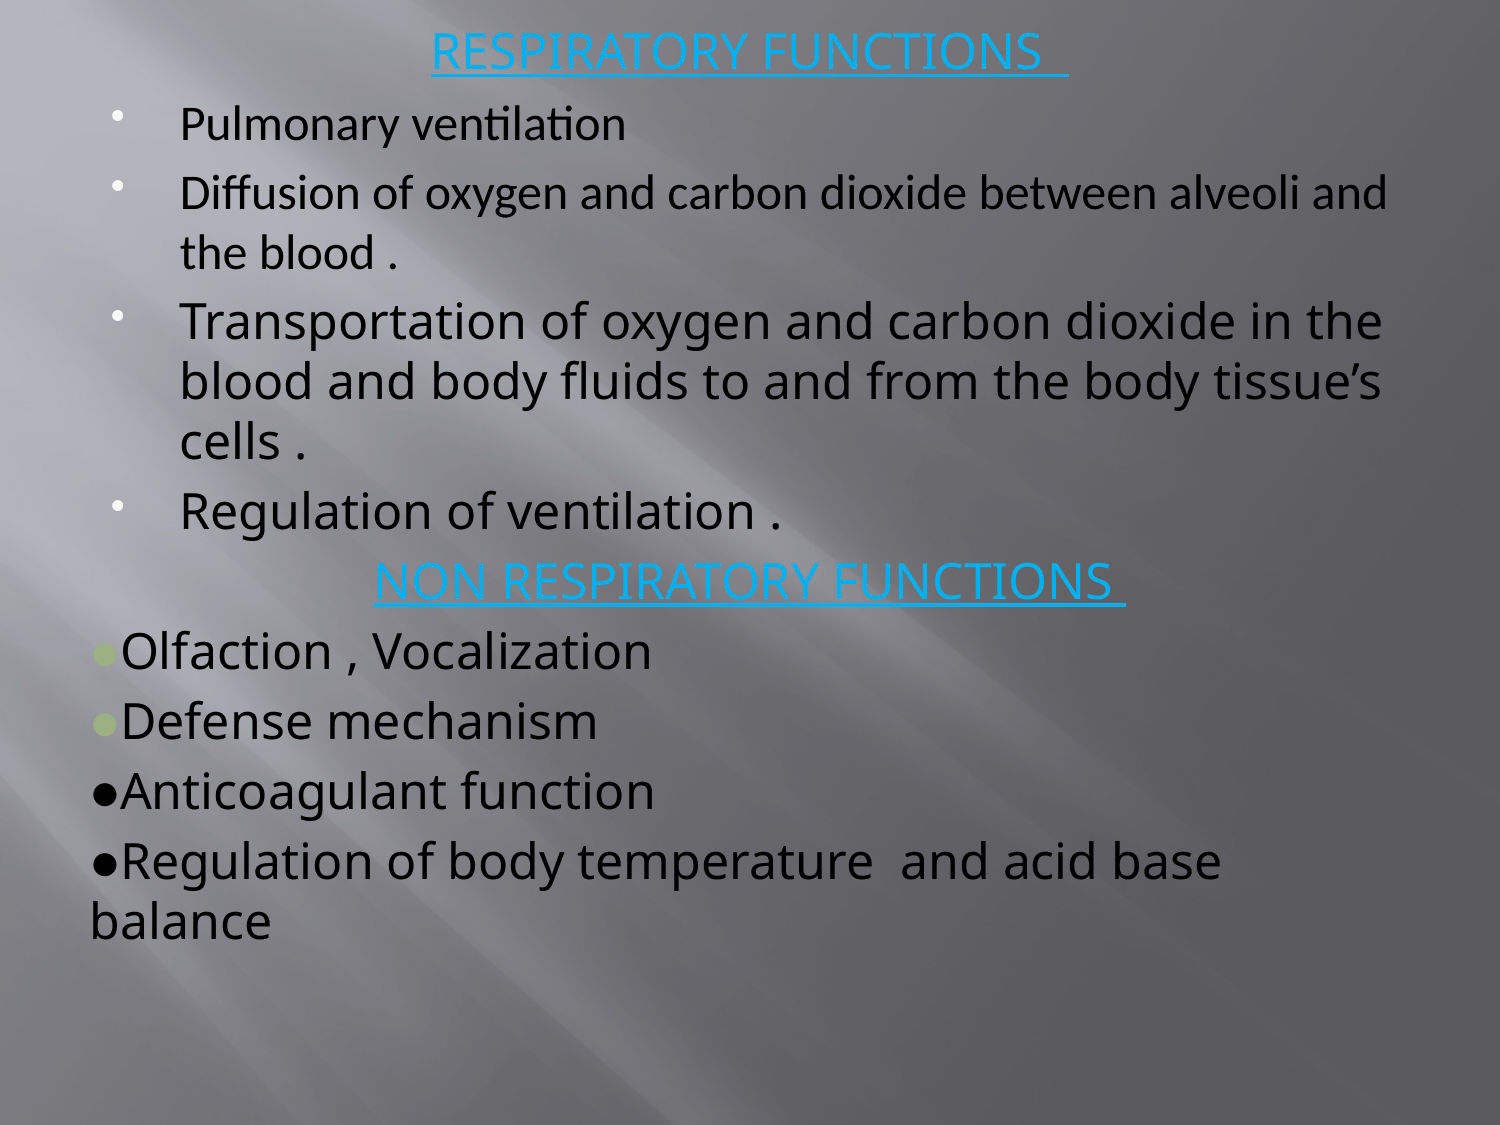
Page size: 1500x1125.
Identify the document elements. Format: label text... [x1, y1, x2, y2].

list RESPIRATORY FUNCTIONS Pulmonary ventilation Diffusion of oxygen and carbon dioxide between alveoli and the blood . Transportation of oxygen and carbon dioxide in the blood and body fluids to and from the body tissue’s cells . Regulation of ventilation . NON RESPIRATORY FUNCTIONS ●Olfaction , Vocalization ●Defense mechanism ●Anticoagulant function ●Regulation of body temperature and acid base balance [75, 12, 1425, 1025]
